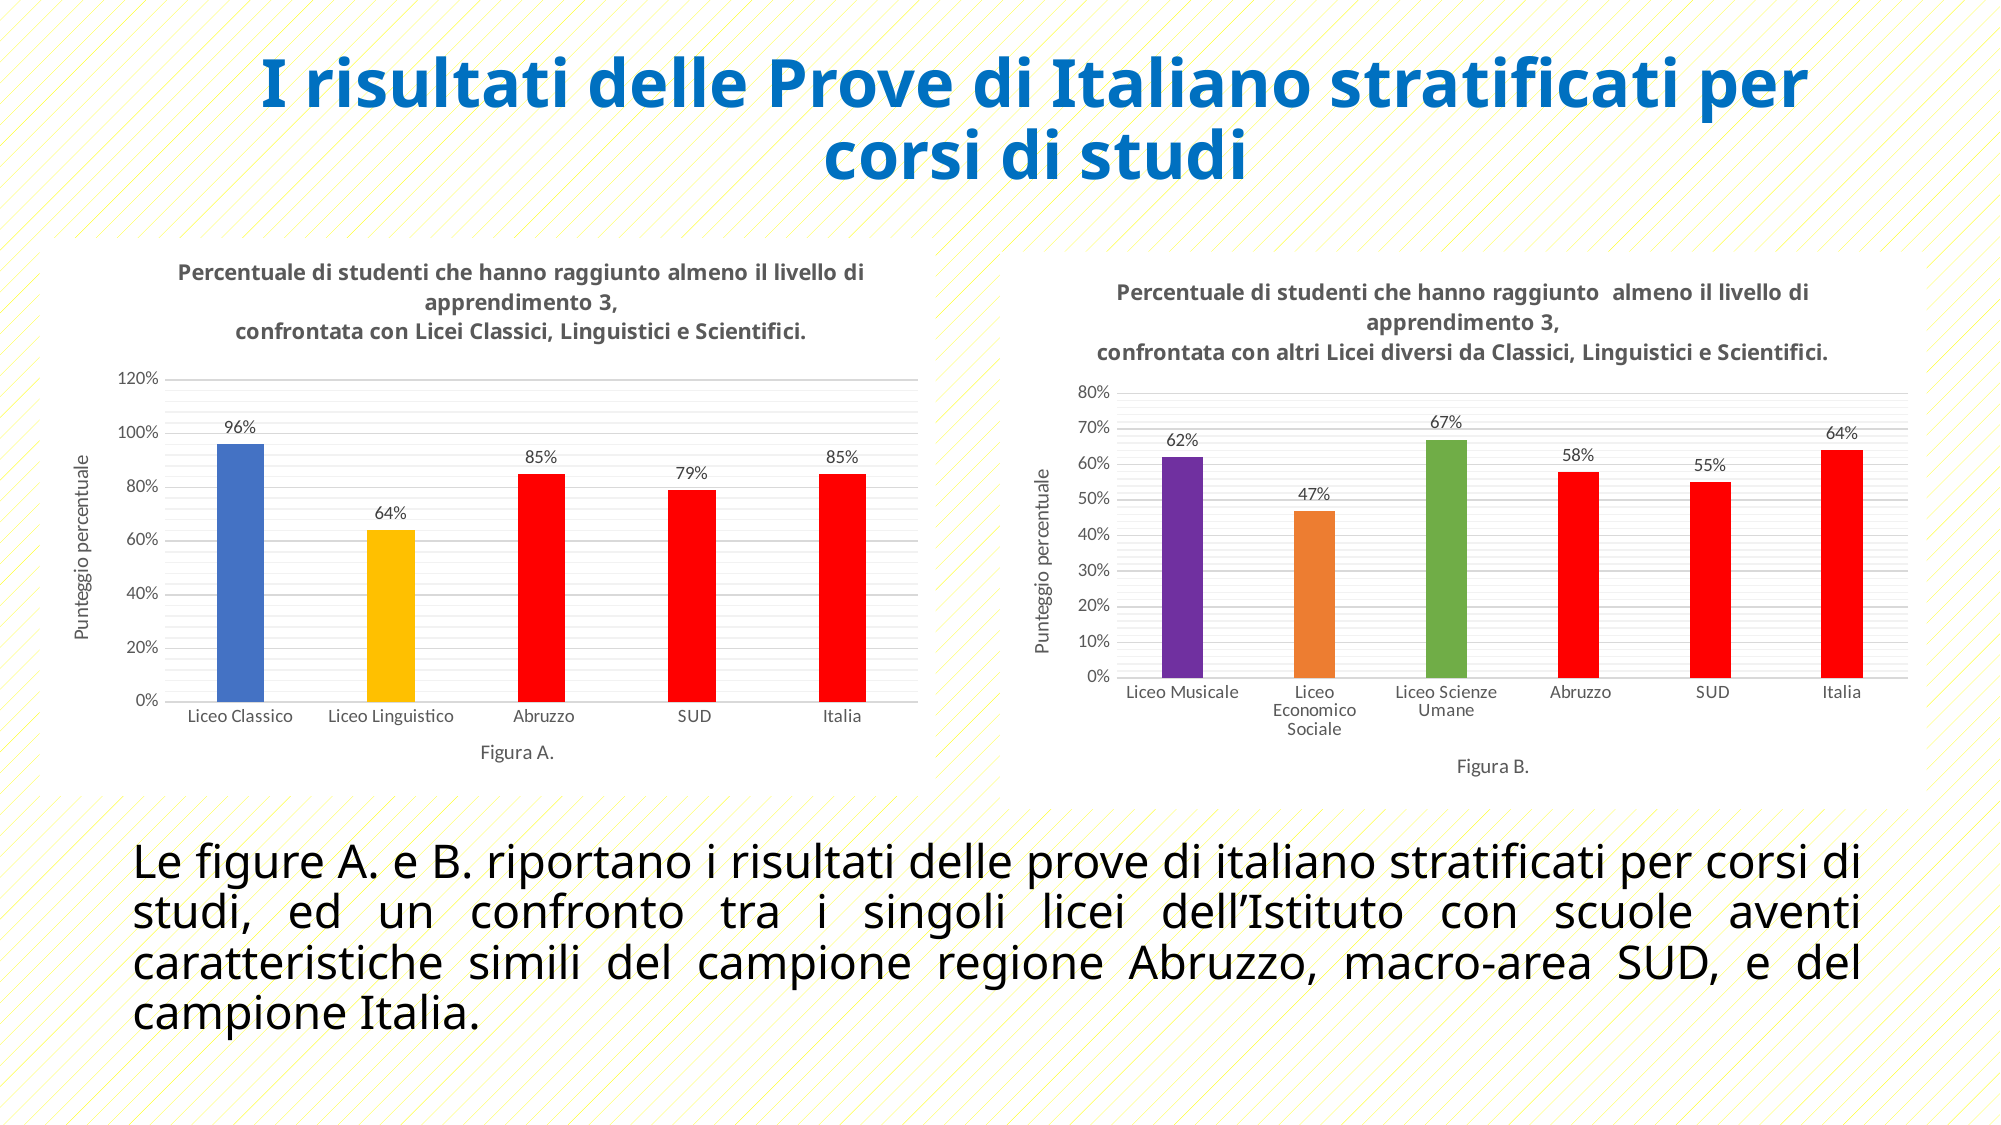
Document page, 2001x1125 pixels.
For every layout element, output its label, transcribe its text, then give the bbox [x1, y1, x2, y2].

title Le figure A. e B. riportano i risultati delle prove di italiano stratificati per corsi di studi, ed un confronto tra i singoli licei dell’Istituto con scuole aventi caratteristiche simili del campione regione Abruzzo, macro-area SUD, e del campione Italia. [117, 830, 1879, 1048]
chart [39, 238, 936, 796]
chart [999, 251, 1927, 810]
text_box I risultati delle Prove di Italiano stratificati per corsi di studi [173, 40, 1899, 204]
